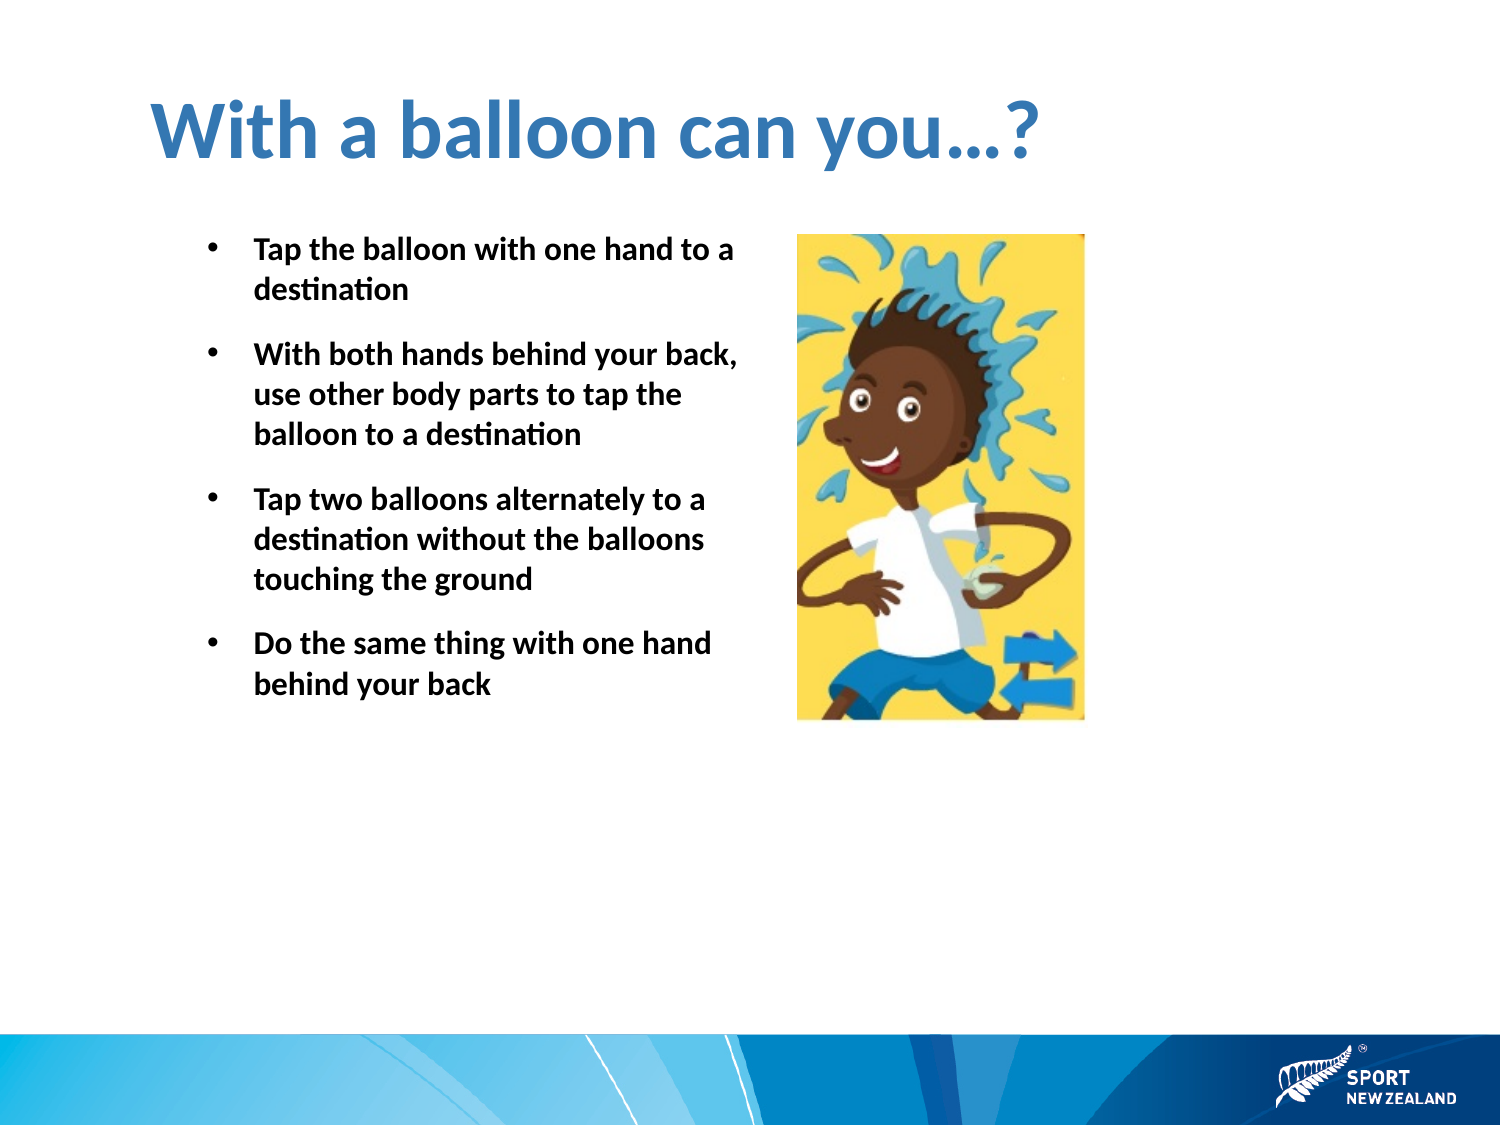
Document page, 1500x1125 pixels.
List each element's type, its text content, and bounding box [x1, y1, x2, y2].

picture [0, 0, 1500, 1125]
text_box Tap the balloon with one hand to a destination With both hands behind your back, use other body parts to tap the balloon to a destination Tap two balloons alternately to a destination without the balloons touching the ground Do the same thing with one hand behind your back [135, 219, 762, 917]
title With a balloon can you…? [135, 54, 1400, 197]
